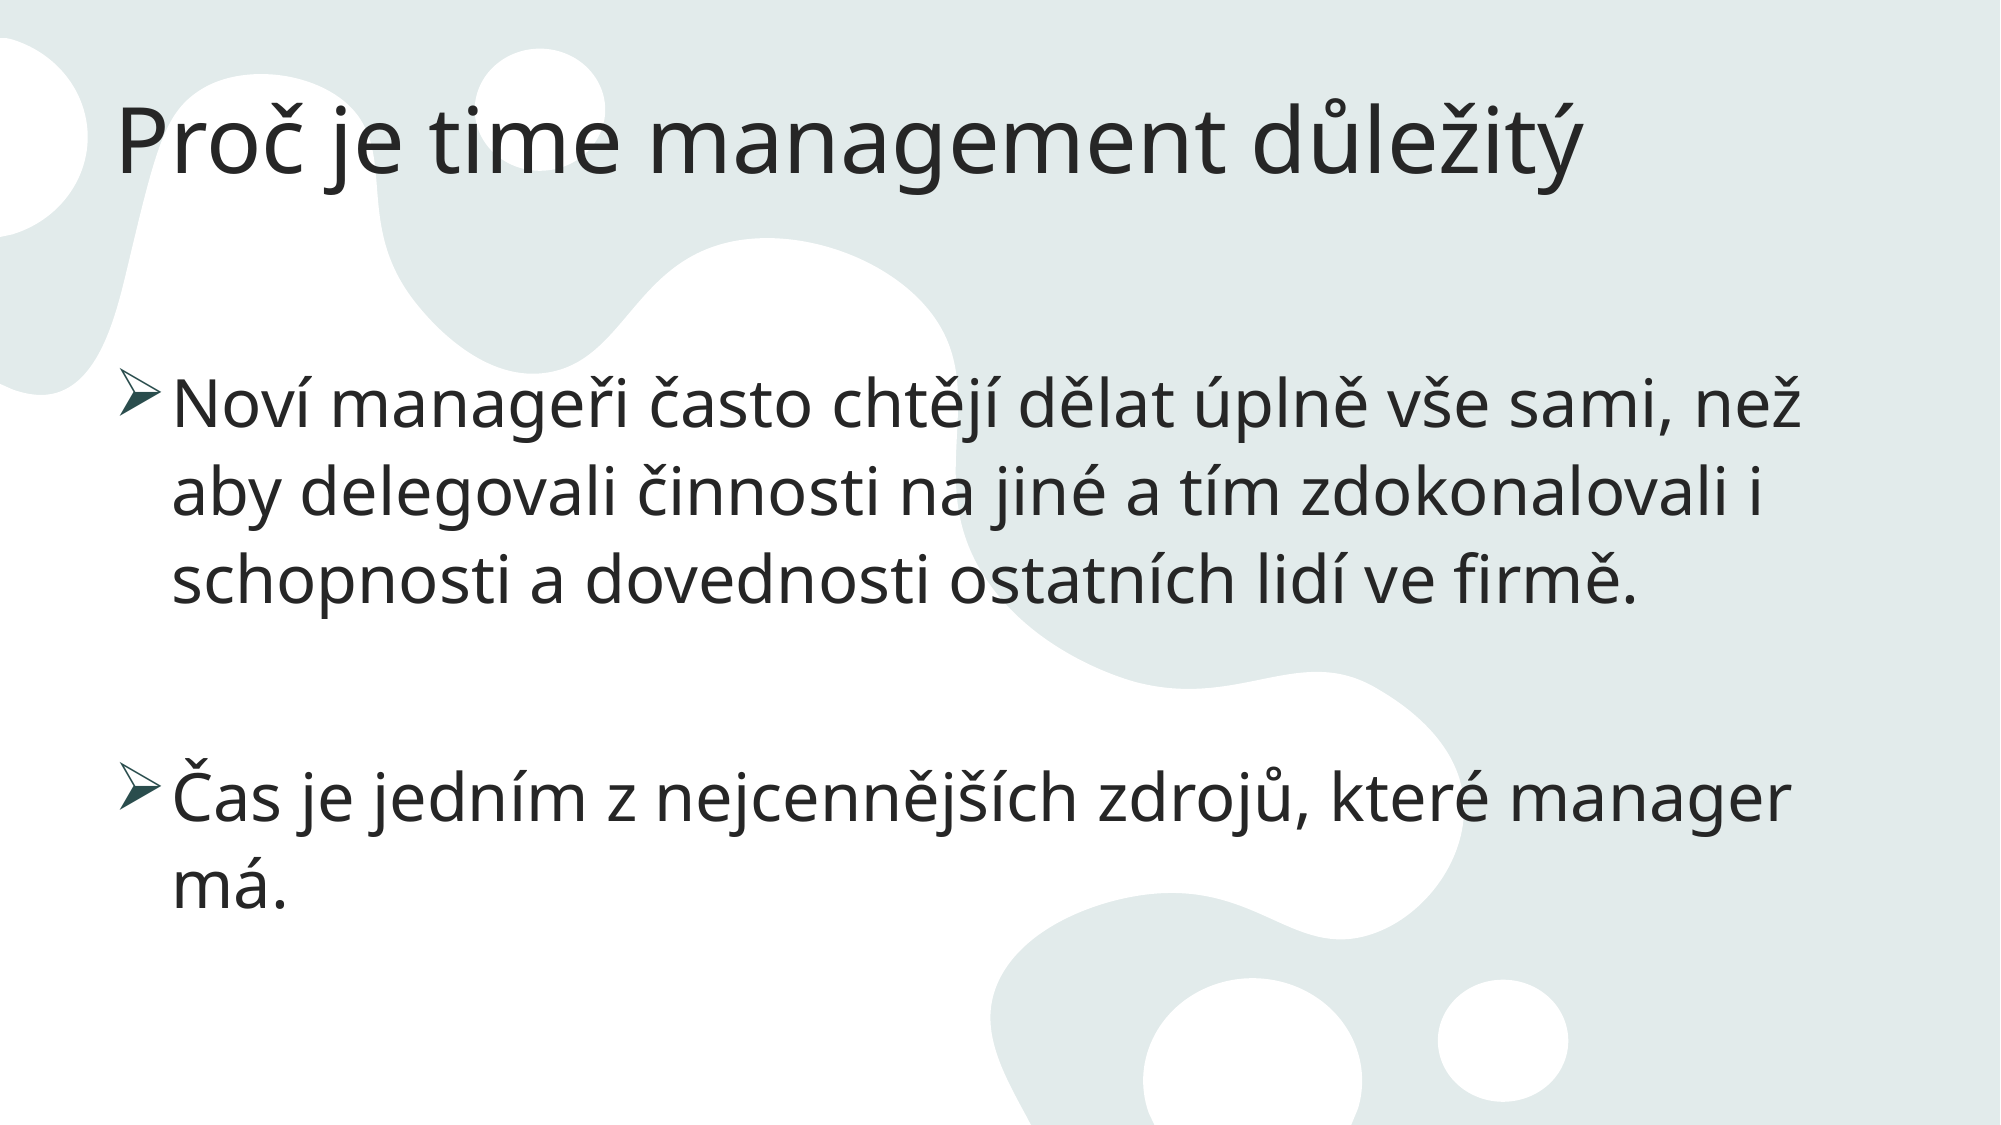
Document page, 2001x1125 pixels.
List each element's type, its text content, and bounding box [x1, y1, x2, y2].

title Proč je time management důležitý [99, 52, 1900, 200]
list Noví manageři často chtějí dělat úplně vše sami, než aby delegovali činnosti na jiné a tím zdokonalovali i schopnosti a dovednosti ostatních lidí ve firmě. Čas je jedním z nejcennějších zdrojů, které manager má. [99, 345, 1900, 1008]
